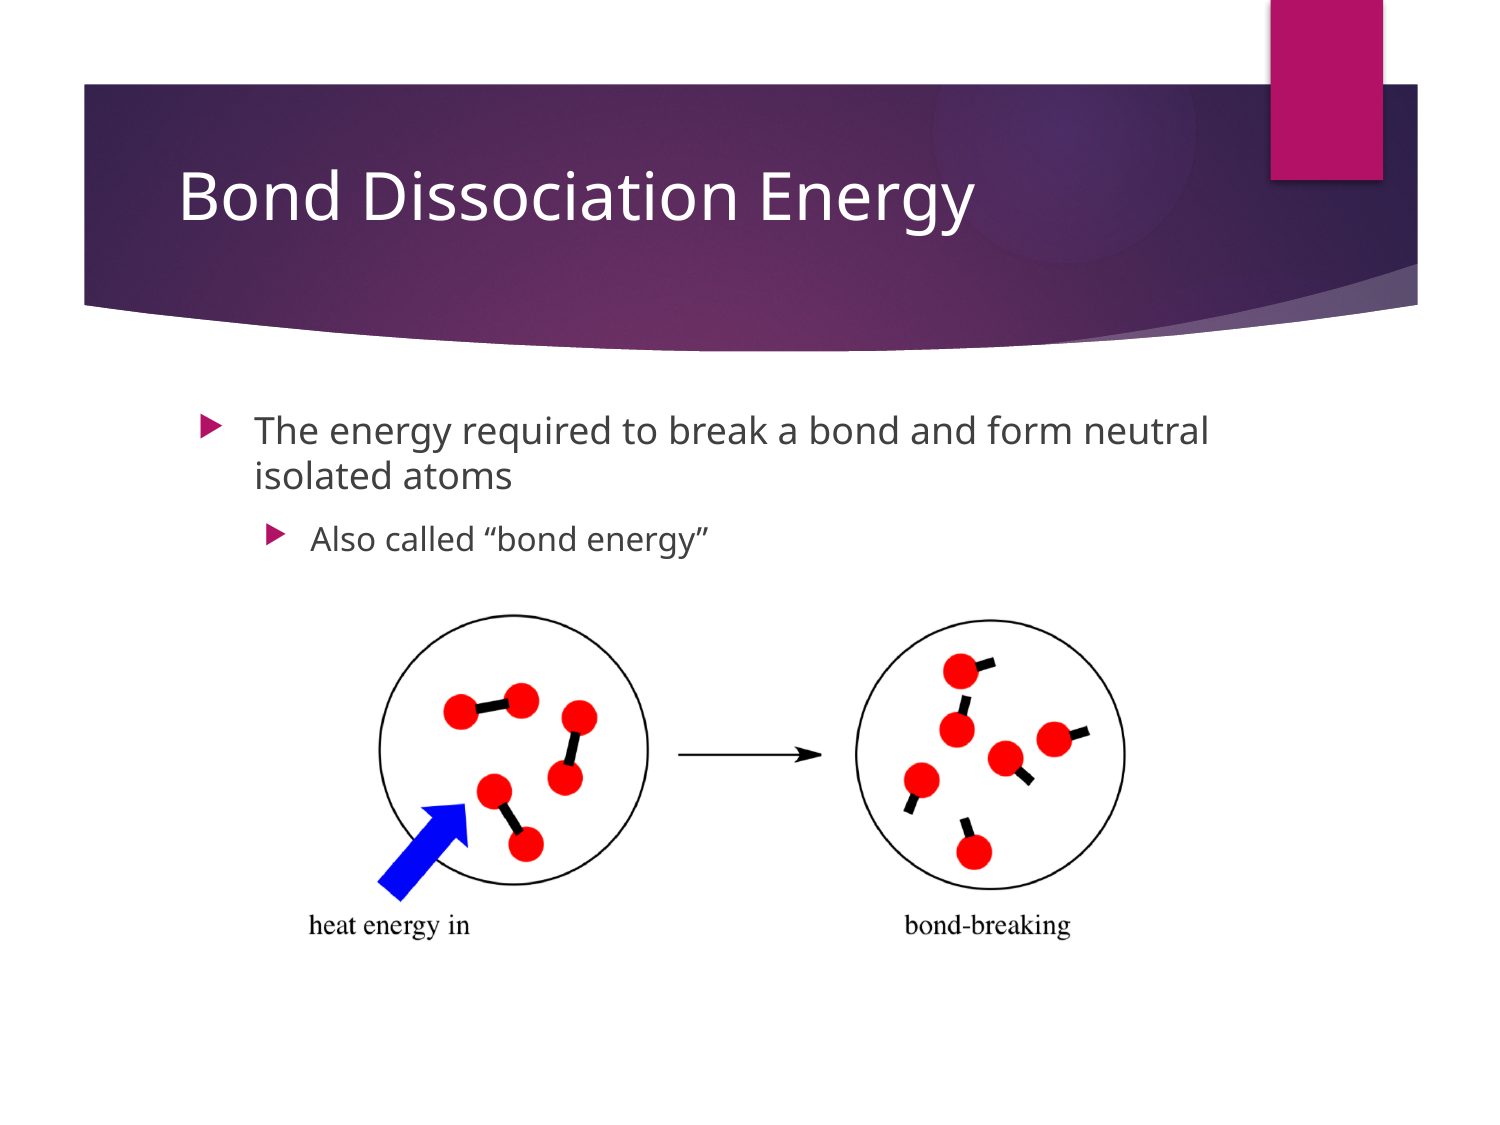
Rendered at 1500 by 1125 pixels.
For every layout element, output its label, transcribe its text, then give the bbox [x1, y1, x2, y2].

list The energy required to break a bond and form neutral isolated atoms Also called “bond energy” [182, 399, 1295, 976]
picture [262, 587, 1150, 1001]
title Bond Dissociation Energy [162, 99, 1315, 288]
